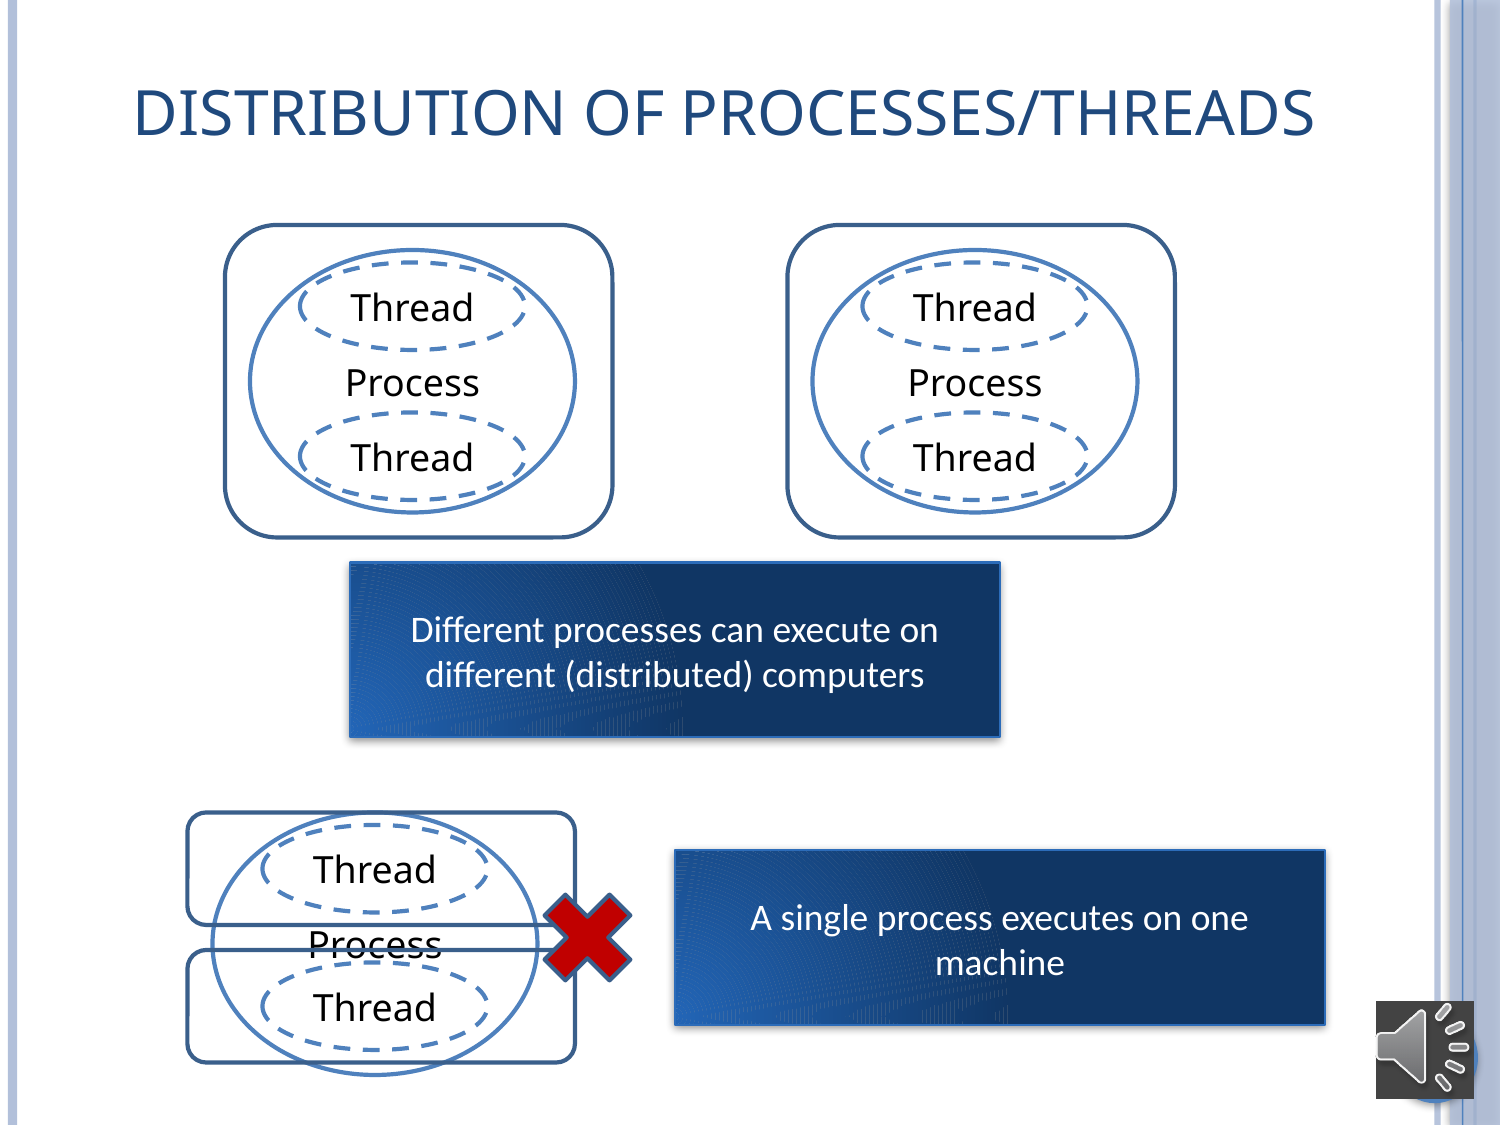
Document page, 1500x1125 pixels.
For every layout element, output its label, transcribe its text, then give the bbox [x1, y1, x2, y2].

text_box Process [210, 928, 540, 947]
text_box Thread [297, 260, 526, 353]
title Distribution of Processes/Threads [75, 45, 1375, 175]
text_box Thread [297, 410, 526, 503]
text_box Process [247, 247, 578, 515]
text_box [785, 222, 1178, 540]
text_box Process [810, 247, 1140, 515]
picture [1374, 999, 1476, 1101]
text_box A single process executes on one machine [674, 849, 1326, 1026]
text_box [222, 222, 615, 540]
text_box Different processes can execute on different (distributed) computers [349, 561, 1001, 738]
text_box [185, 810, 578, 928]
text_box Thread [860, 410, 1089, 503]
text_box [185, 947, 578, 1065]
text_box [542, 892, 633, 983]
text_box Thread [860, 260, 1089, 353]
text_box Process [306, 1065, 444, 1078]
